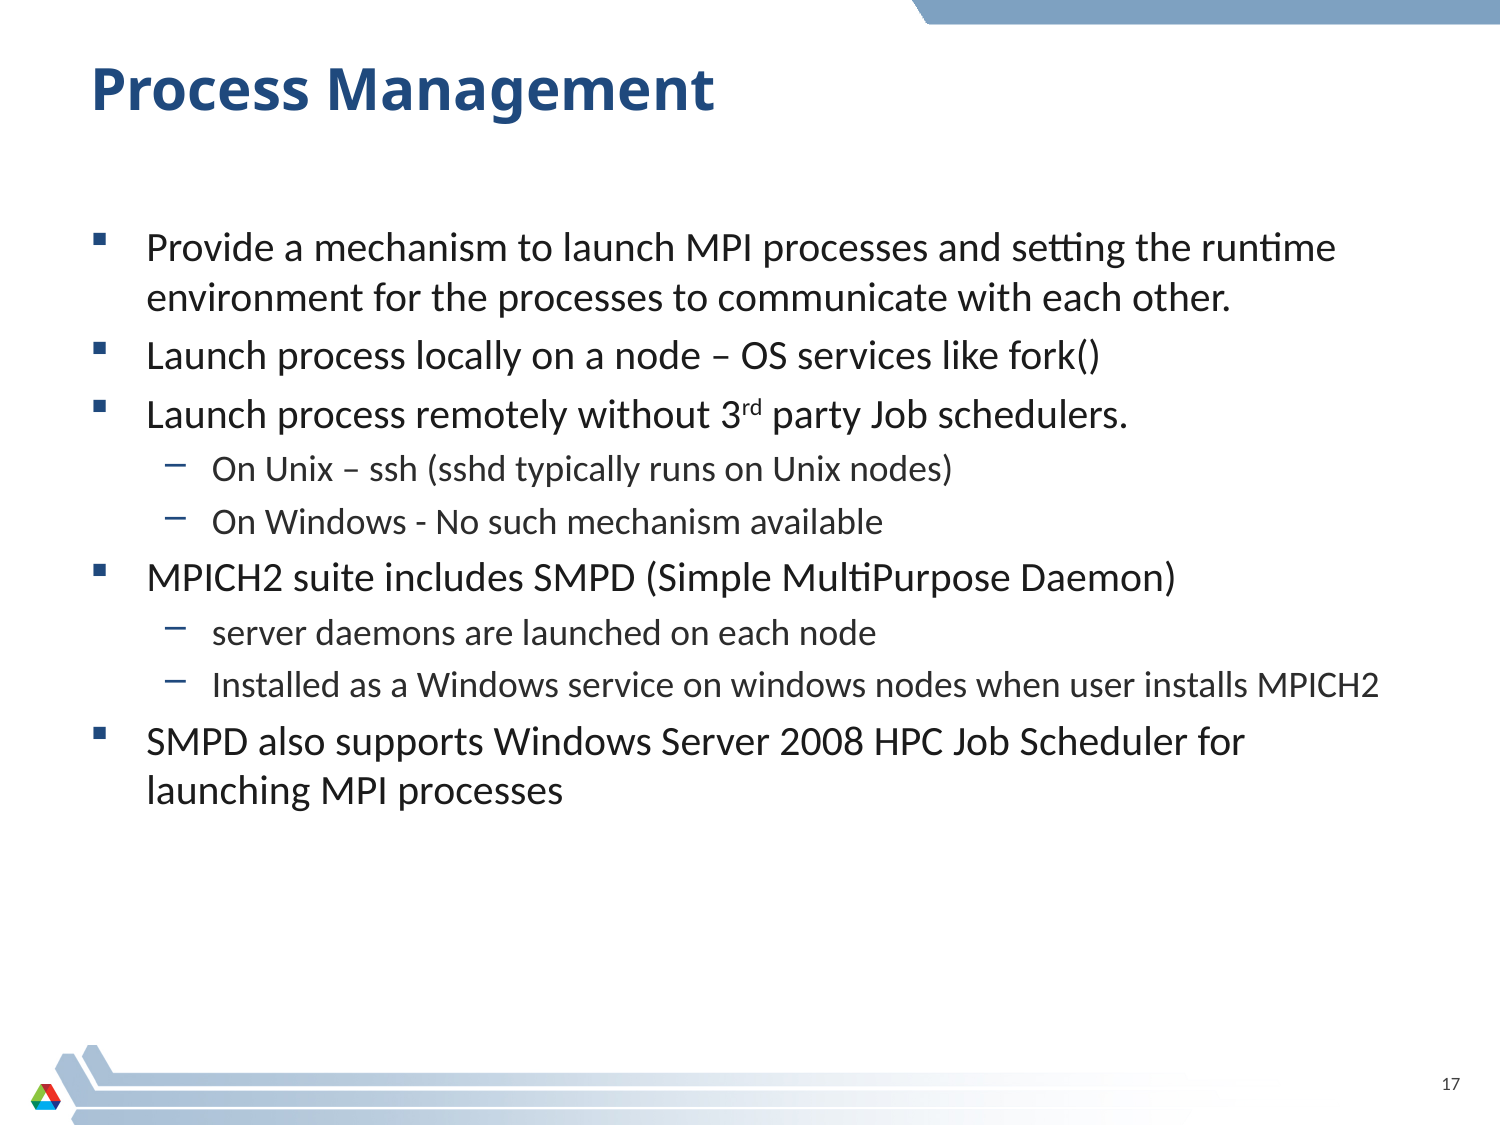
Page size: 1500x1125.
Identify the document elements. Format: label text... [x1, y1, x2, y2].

picture [0, 0, 1500, 26]
list Provide a mechanism to launch MPI processes and setting the runtime environment for the processes to communicate with each other. Launch process locally on a node – OS services like fork() Launch process remotely without 3rd party Job schedulers. On Unix – ssh (sshd typically runs on Unix nodes) On Windows - No such mechanism available MPICH2 suite includes SMPD (Simple MultiPurpose Daemon) server daemons are launched on each node Installed as a Windows service on windows nodes when user installs MPICH2 SMPD also supports Windows Server 2008 HPC Job Scheduler for launching MPI processes [75, 212, 1425, 955]
title Process Management [75, 45, 1425, 212]
picture [0, 1037, 1500, 1125]
slide_number 17 [1412, 1064, 1476, 1125]
